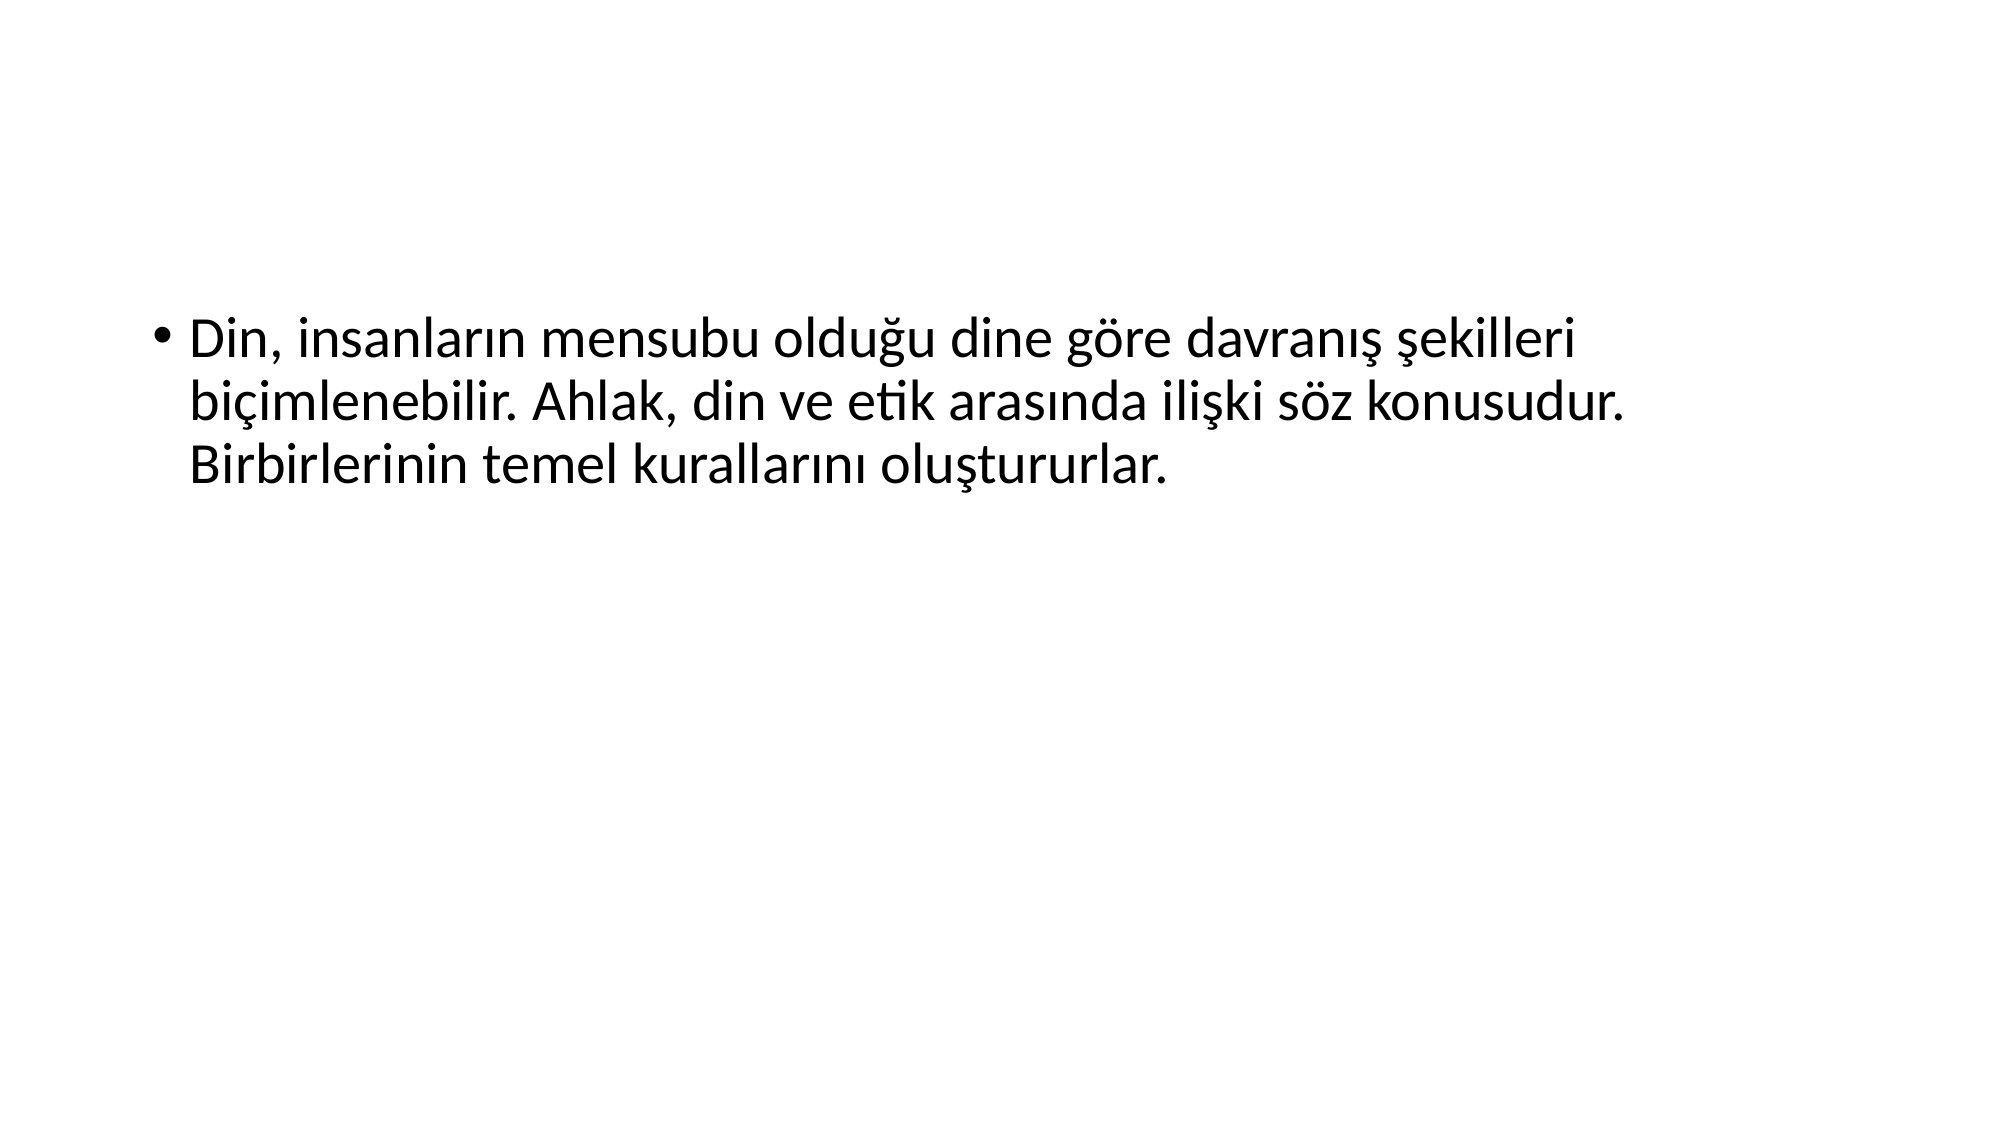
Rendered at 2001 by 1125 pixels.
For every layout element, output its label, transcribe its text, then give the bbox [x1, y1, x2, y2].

list Din, insanların mensubu olduğu dine göre davranış şekilleri biçimlenebilir. Ahlak, din ve etik arasında ilişki söz konusudur. Birbirlerinin temel kurallarını oluştururlar. [137, 299, 1863, 1014]
